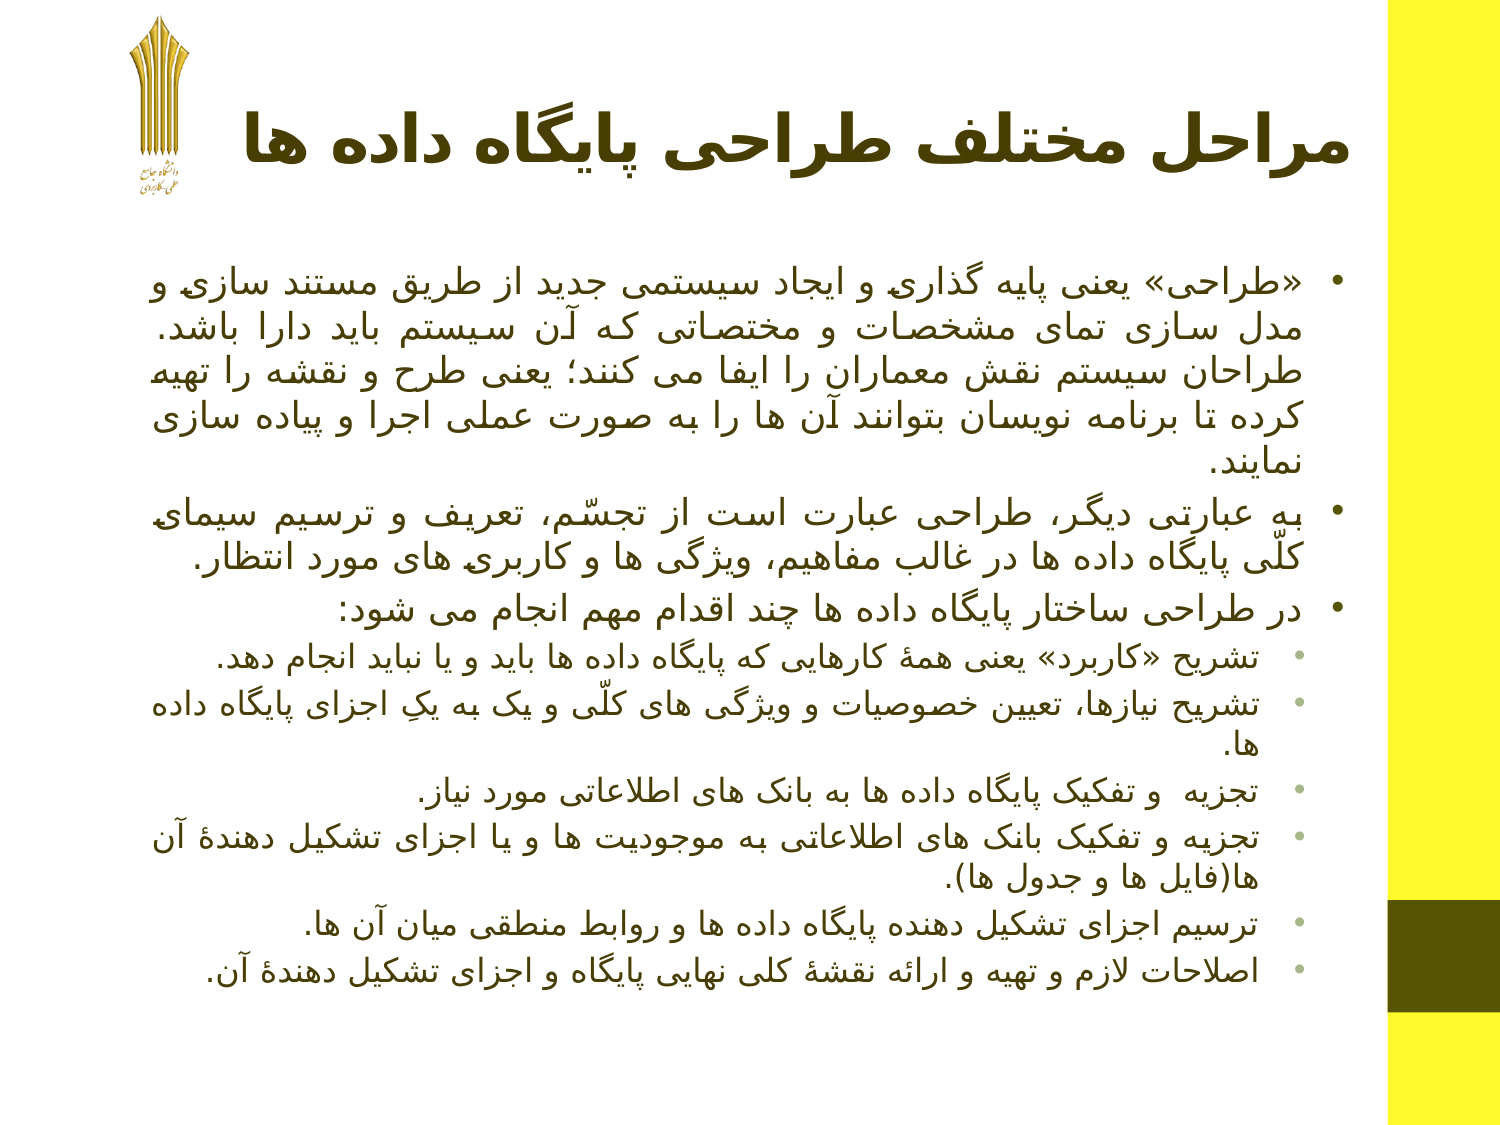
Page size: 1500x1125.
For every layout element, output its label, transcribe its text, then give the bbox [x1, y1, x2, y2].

title مراحل مختلف طراحی پایگاه داده ها [211, 60, 1369, 213]
list «طراحی» یعنی پایه گذاری و ایجاد سیستمی جدید از طریق مستند سازی و مدل سازی تمای مشخصات و مختصاتی که آن سیستم باید دارا باشد. طراحان سیستم نقش معماران را ایفا می کنند؛ یعنی طرح و نقشه را تهیه کرده تا برنامه نویسان بتوانند آن ها را به صورت عملی اجرا و پیاده سازی نمایند. به عبارتی دیگر، طراحی عبارت است از تجسّم، تعریف و ترسیم سیمای کلّی پایگاه داده ها در غالب مفاهیم، ویژگی ها و کاربری های مورد انتظار. در طراحی ساختار پایگاه داده ها چند اقدام مهم انجام می شود: تشریح «کاربرد» یعنی همۀ کارهایی که پایگاه داده ها باید و یا نباید انجام دهد. تشریح نیازها، تعیین خصوصیات و ویژگی های کلّی و یک به یکِ اجزای پایگاه داده ها. تجزیه و تفکیک پایگاه داده ها به بانک های اطلاعاتی مورد نیاز. تجزیه و تفکیک بانک های اطلاعاتی به موجودیت ها و یا اجزای تشکیل دهندۀ آن ها(فایل ها و جدول ها). ترسیم اجزای تشکیل دهنده پایگاه داده ها و روابط منطقی میان آن ها. اصلاحات لازم و تهیه و ارائه نقشۀ کلی نهایی پایگاه و اجزای تشکیل دهندۀ آن. [135, 250, 1369, 1013]
picture [115, 0, 201, 226]
